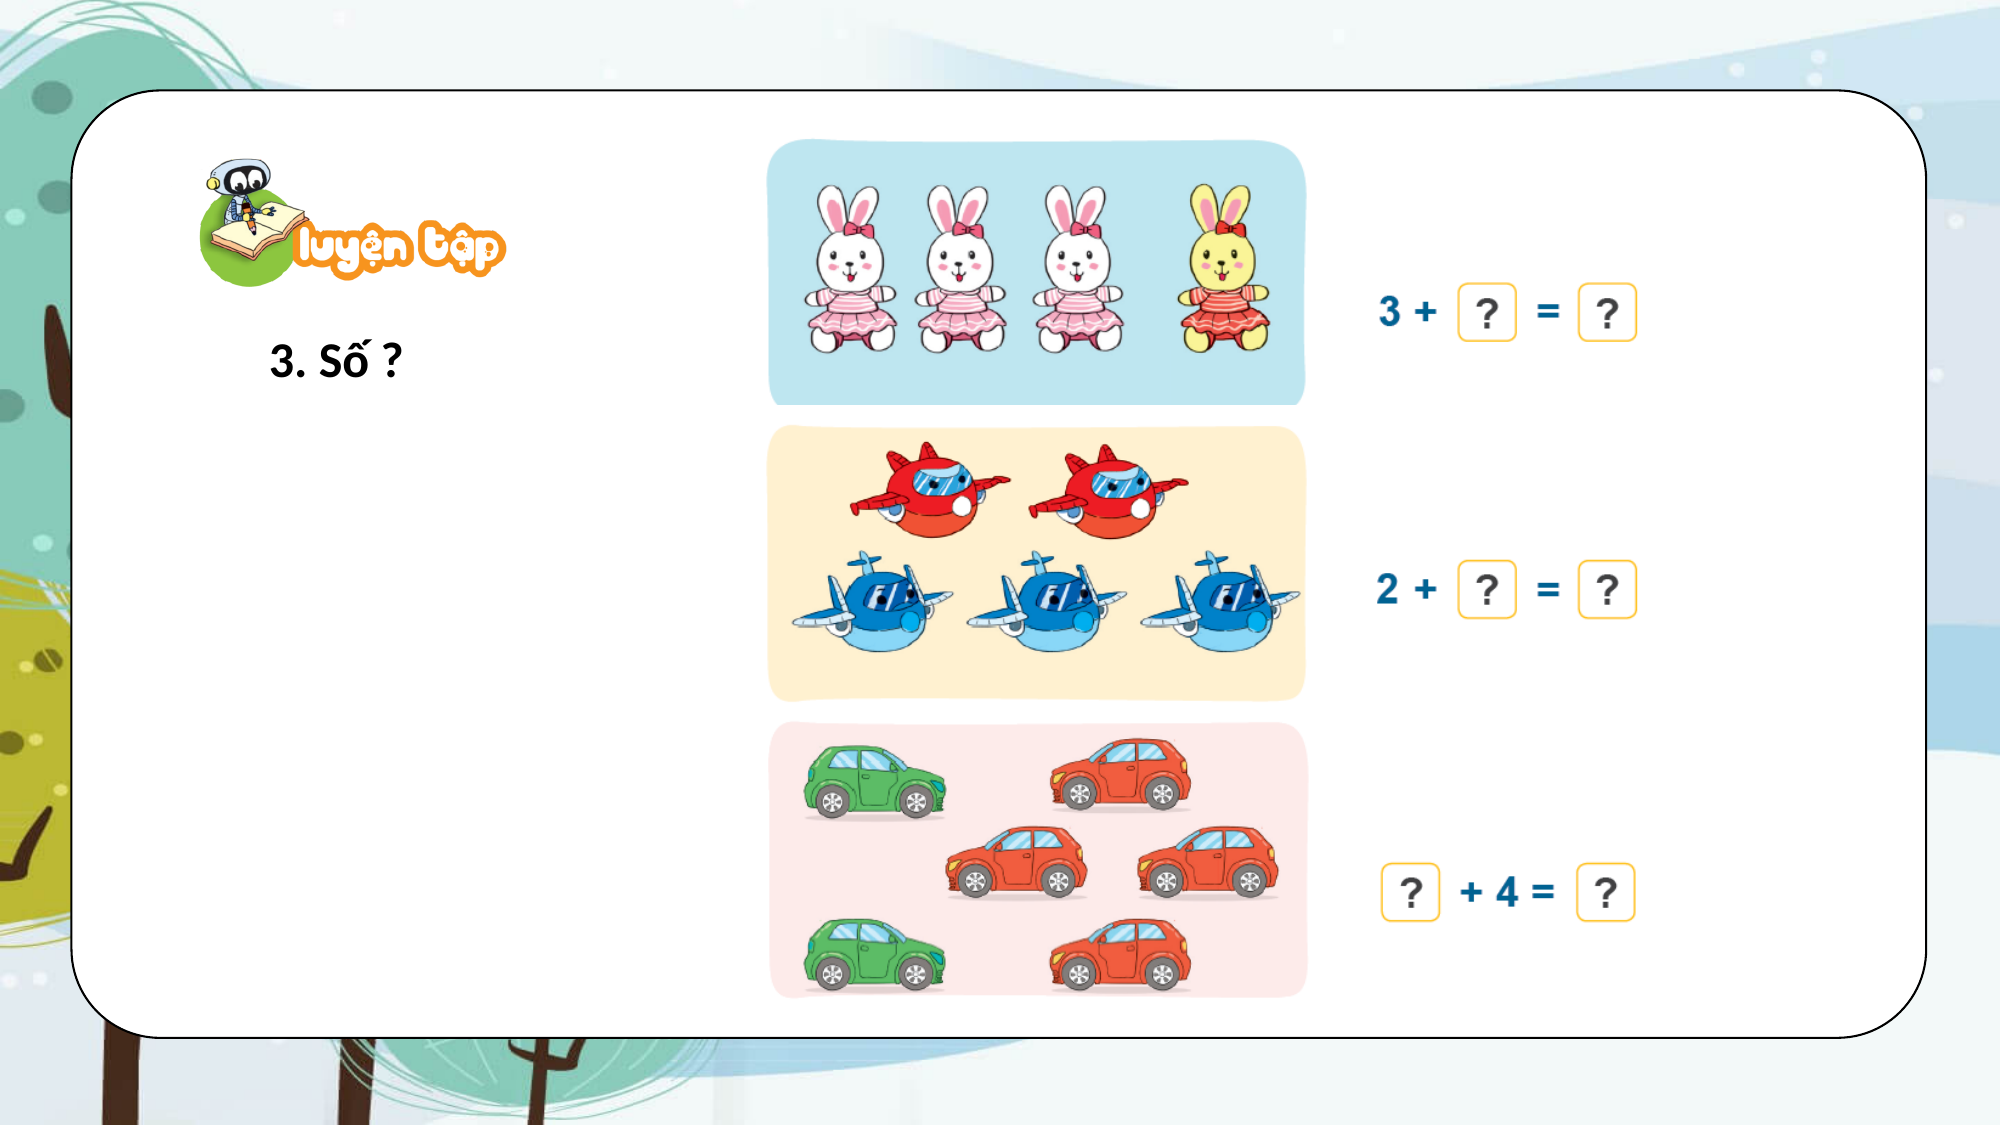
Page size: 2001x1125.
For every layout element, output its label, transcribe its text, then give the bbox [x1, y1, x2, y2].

picture [0, 0, 2000, 1125]
text_box 3. Số ? [254, 320, 419, 396]
